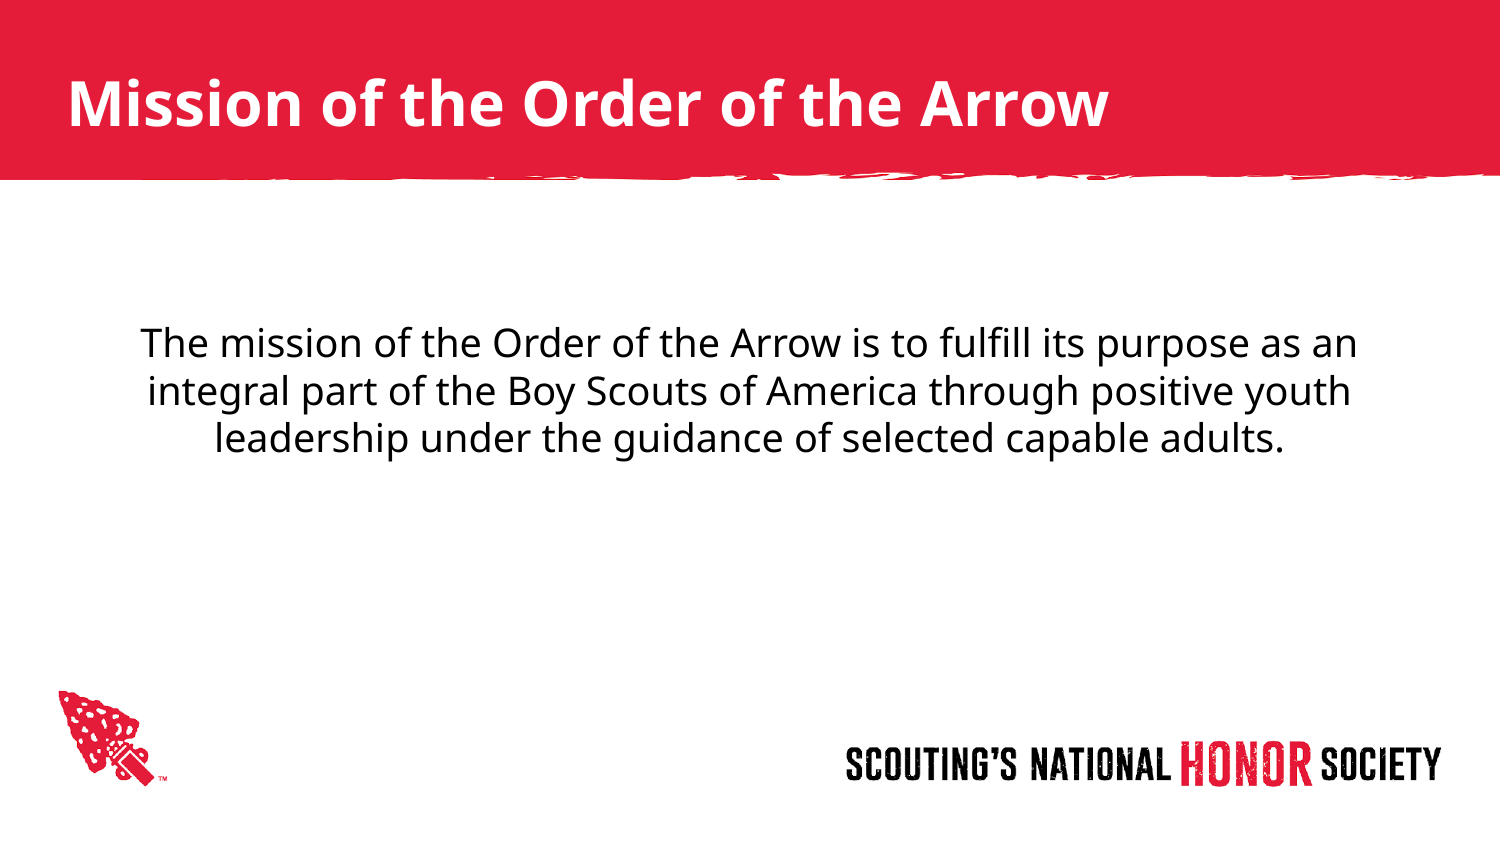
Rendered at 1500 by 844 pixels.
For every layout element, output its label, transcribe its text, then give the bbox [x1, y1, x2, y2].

list The mission of the Order of the Arrow is to fulfill its purpose as an integral part of the Boy Scouts of America through positive youth leadership under the guidance of selected capable adults. [51, 189, 1449, 750]
picture [0, 0, 1500, 844]
title Mission of the Order of the Arrow [51, 54, 1449, 148]
